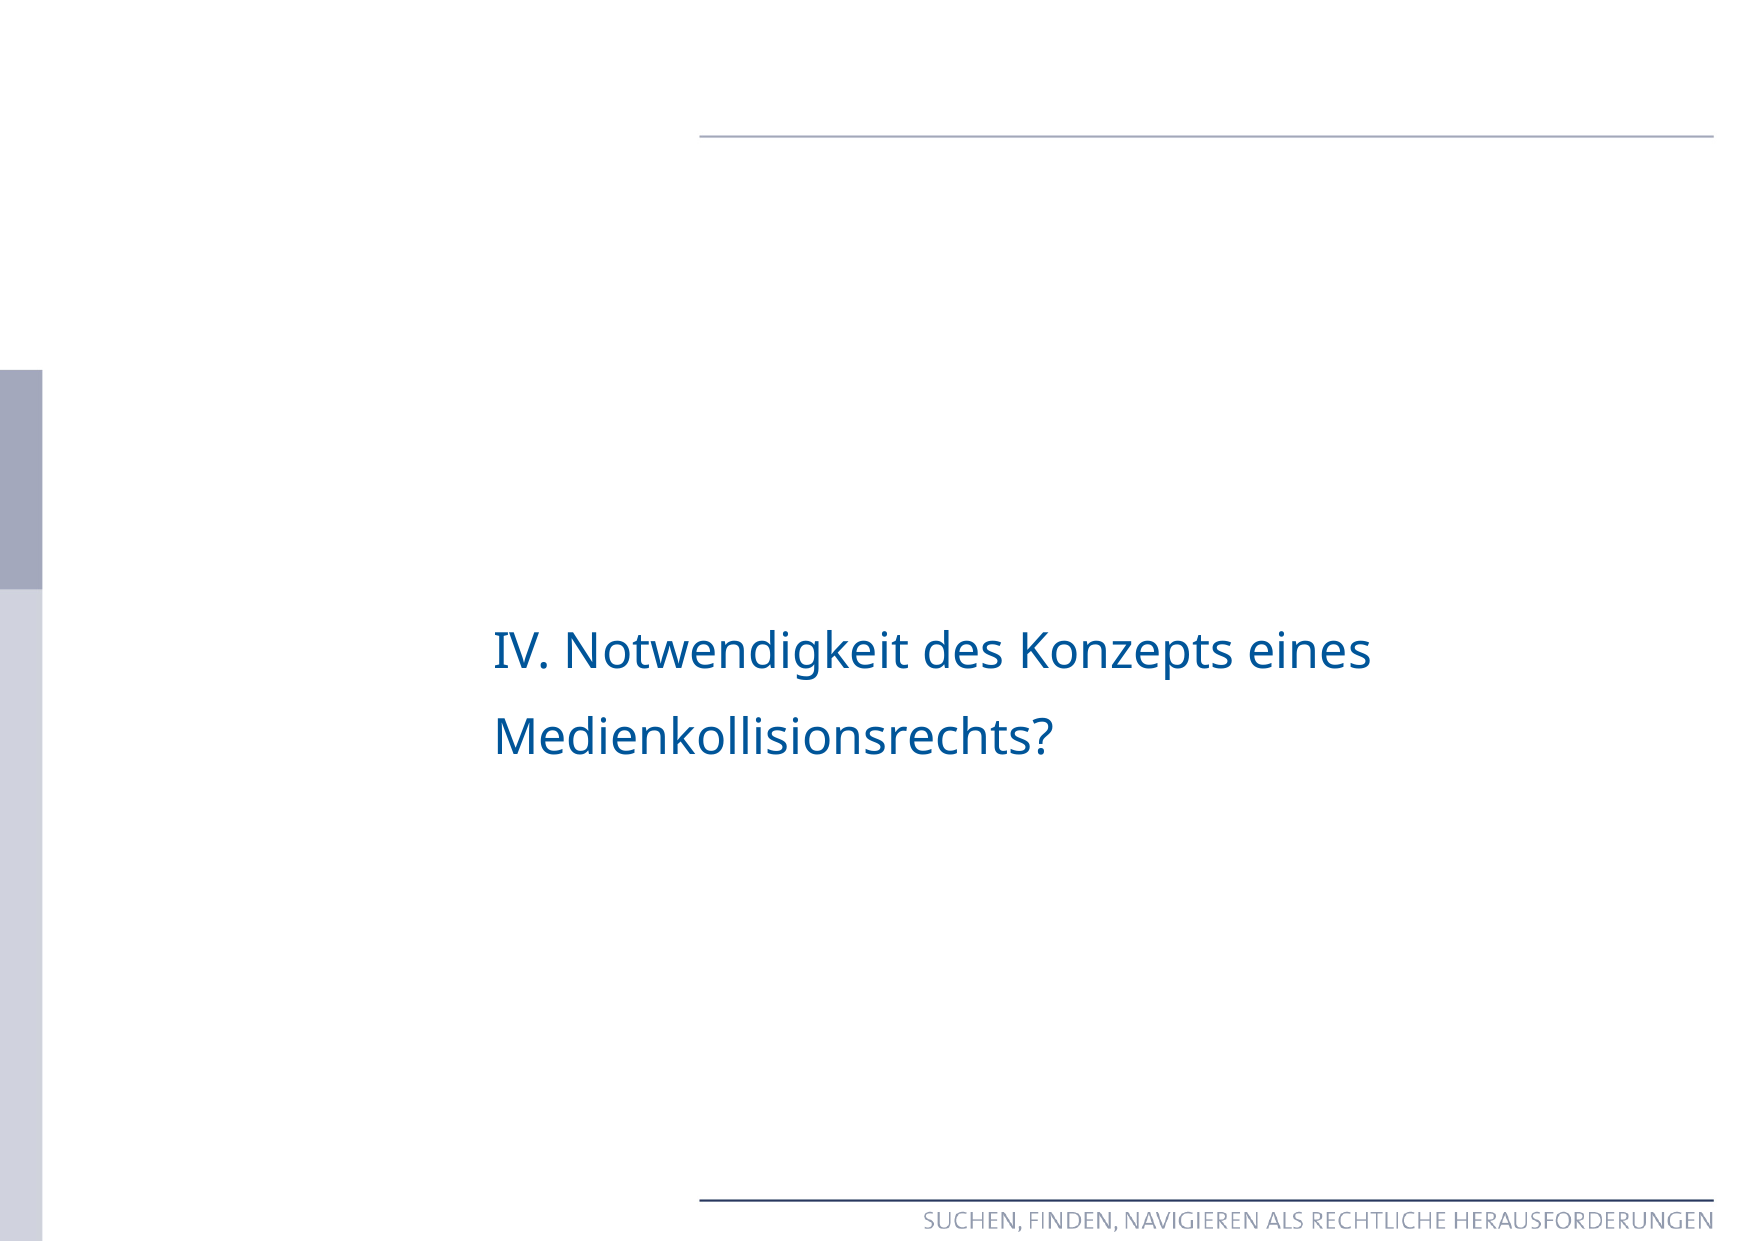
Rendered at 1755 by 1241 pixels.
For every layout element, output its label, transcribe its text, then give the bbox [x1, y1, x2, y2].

title IV. Notwendigkeit des Konzepts eines Medienkollisionsrechts? [492, 596, 1734, 767]
picture [0, 0, 1755, 1241]
